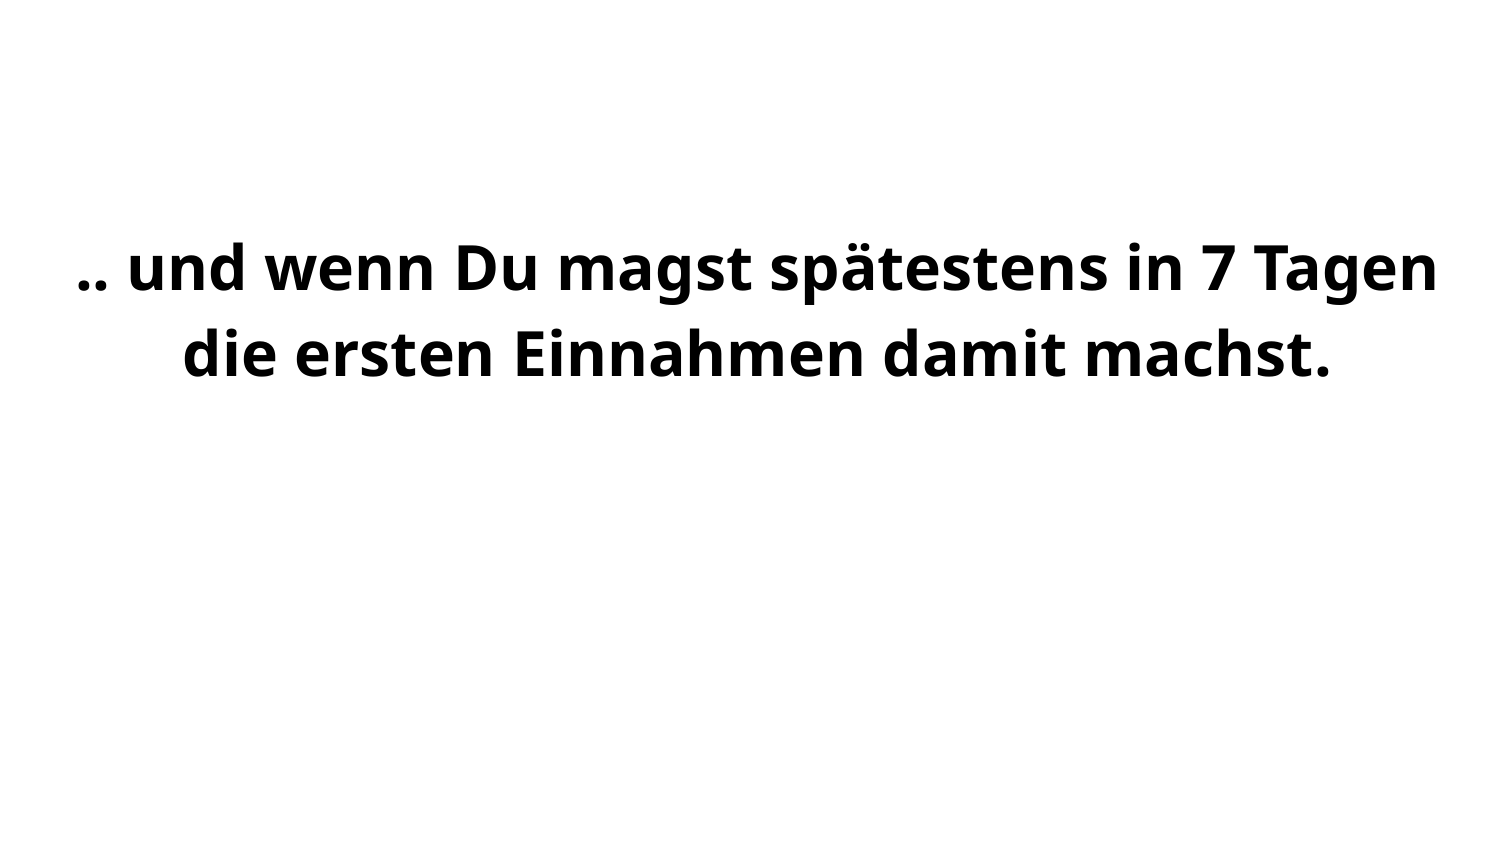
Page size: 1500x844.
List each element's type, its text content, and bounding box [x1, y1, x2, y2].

text_box .. und wenn Du magst spätestens in 7 Tagen die ersten Einnahmen damit machst. [56, 44, 1460, 614]
